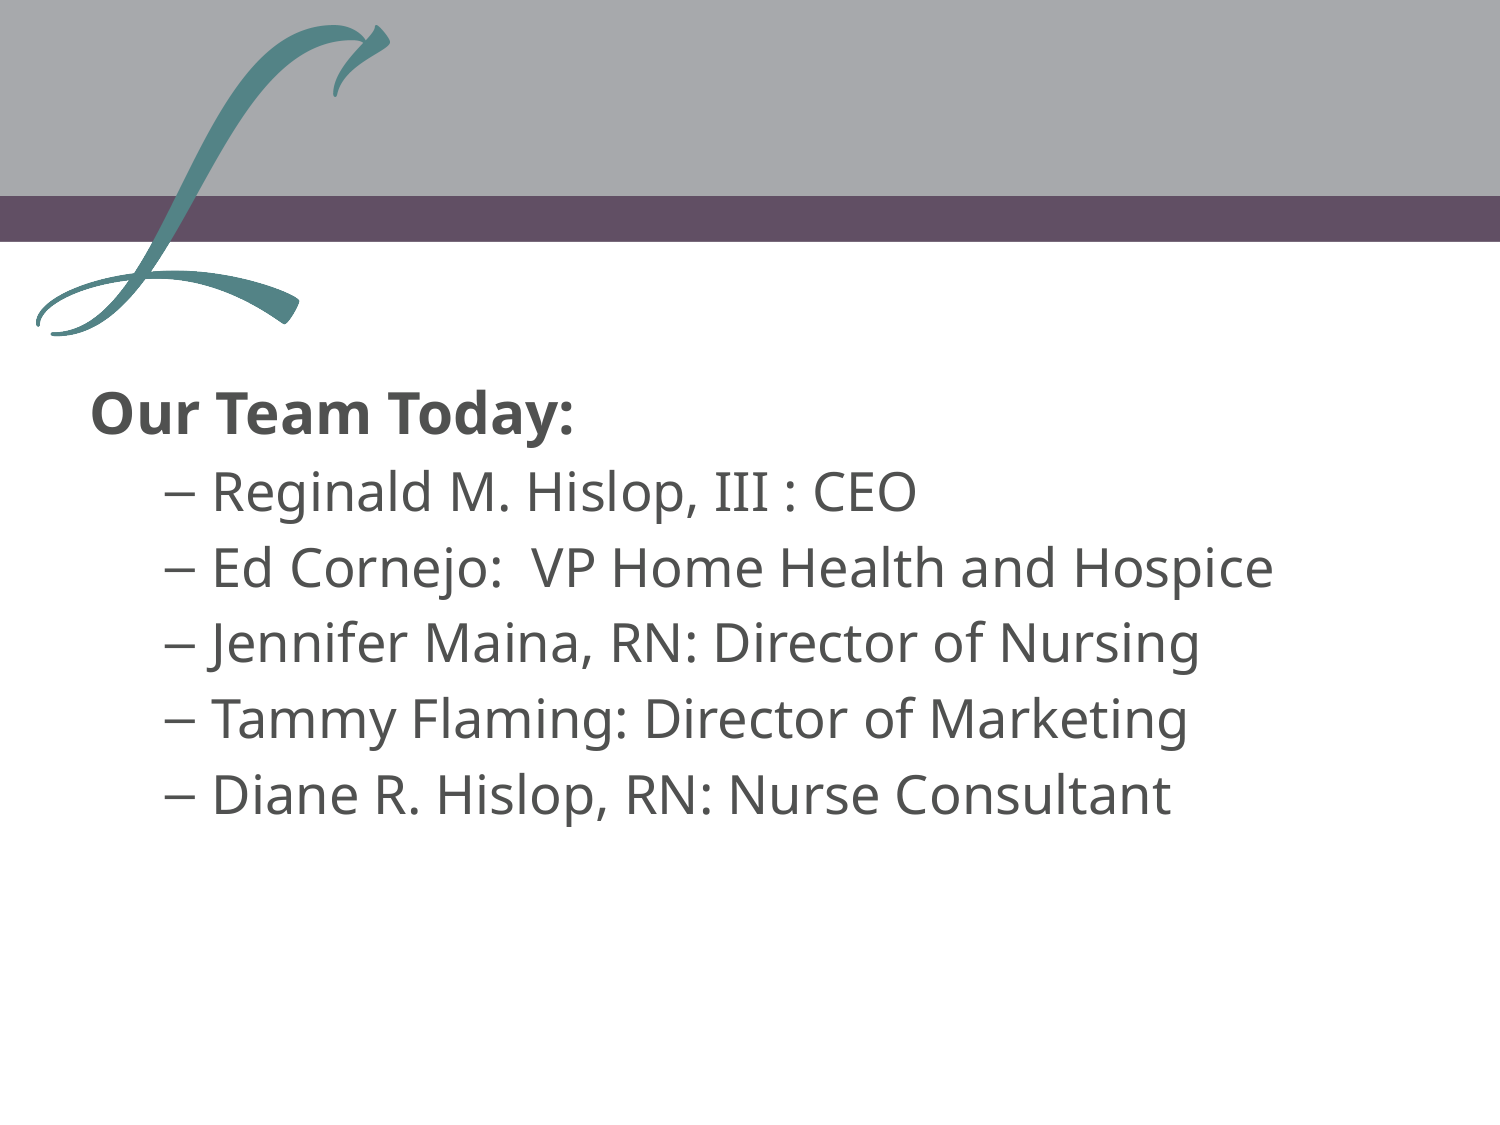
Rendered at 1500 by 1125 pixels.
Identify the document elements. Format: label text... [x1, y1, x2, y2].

list Our Team Today: Reginald M. Hislop, III : CEO Ed Cornejo: VP Home Health and Hospice Jennifer Maina, RN: Director of Nursing Tammy Flaming: Director of Marketing Diane R. Hislop, RN: Nurse Consultant [75, 369, 1425, 1112]
picture [0, 0, 1500, 1125]
